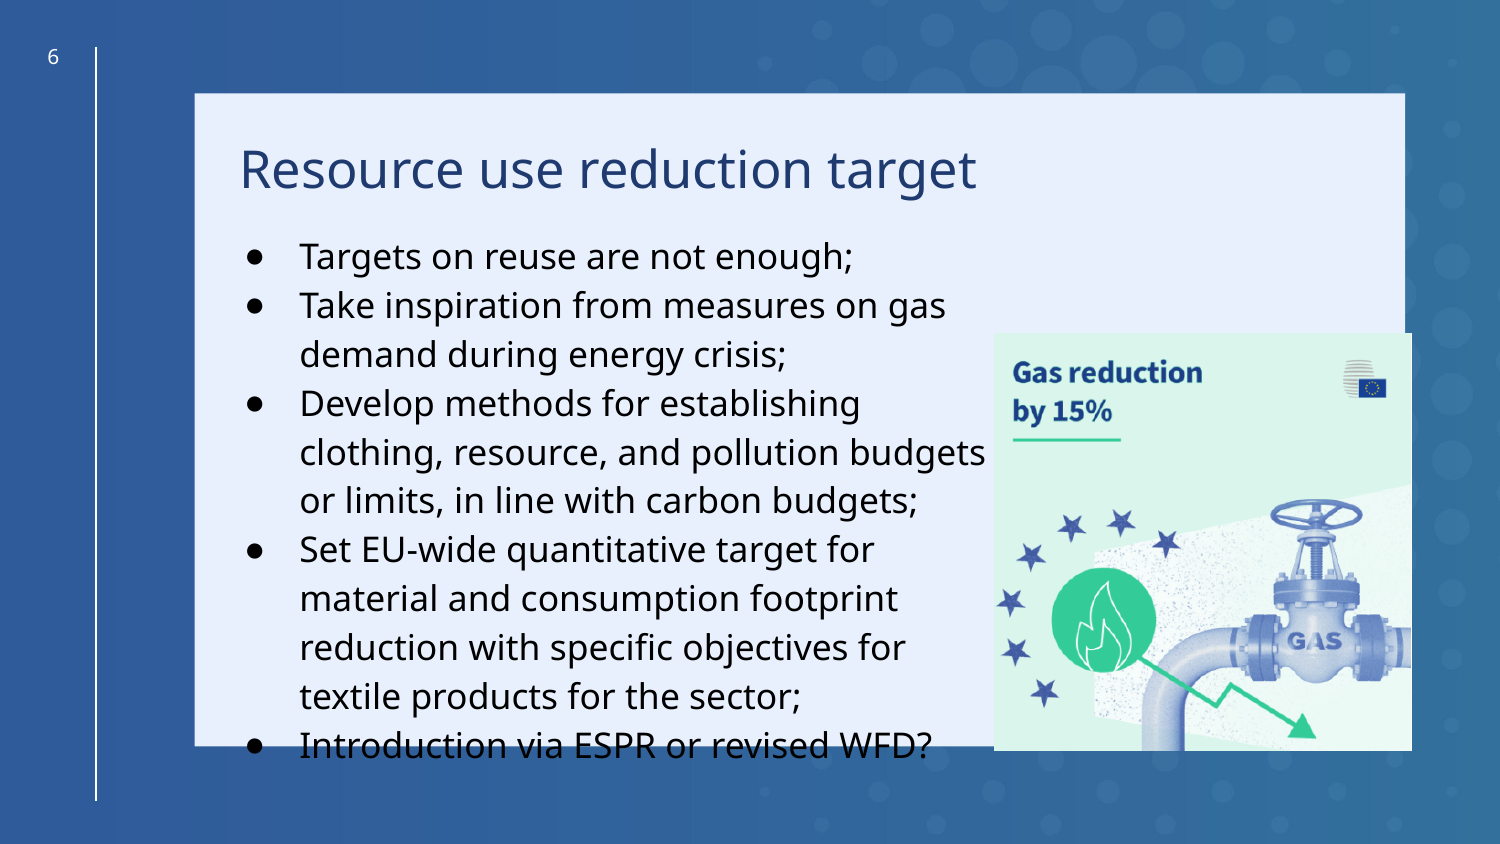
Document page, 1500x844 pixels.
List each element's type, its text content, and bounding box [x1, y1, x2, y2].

list Targets on reuse are not enough; Take inspiration from measures on gas demand during energy crisis; Develop methods for establishing clothing, resource, and pollution budgets or limits, in line with carbon budgets; Set EU-wide quantitative target for material and consumption footprint reduction with specific objectives for textile products for the sector; Introduction via ESPR or revised WFD? [217, 224, 1010, 692]
slide_number ‹#› [0, 28, 75, 93]
list Resource use reduction target [232, 132, 995, 224]
picture [0, 0, 1500, 844]
